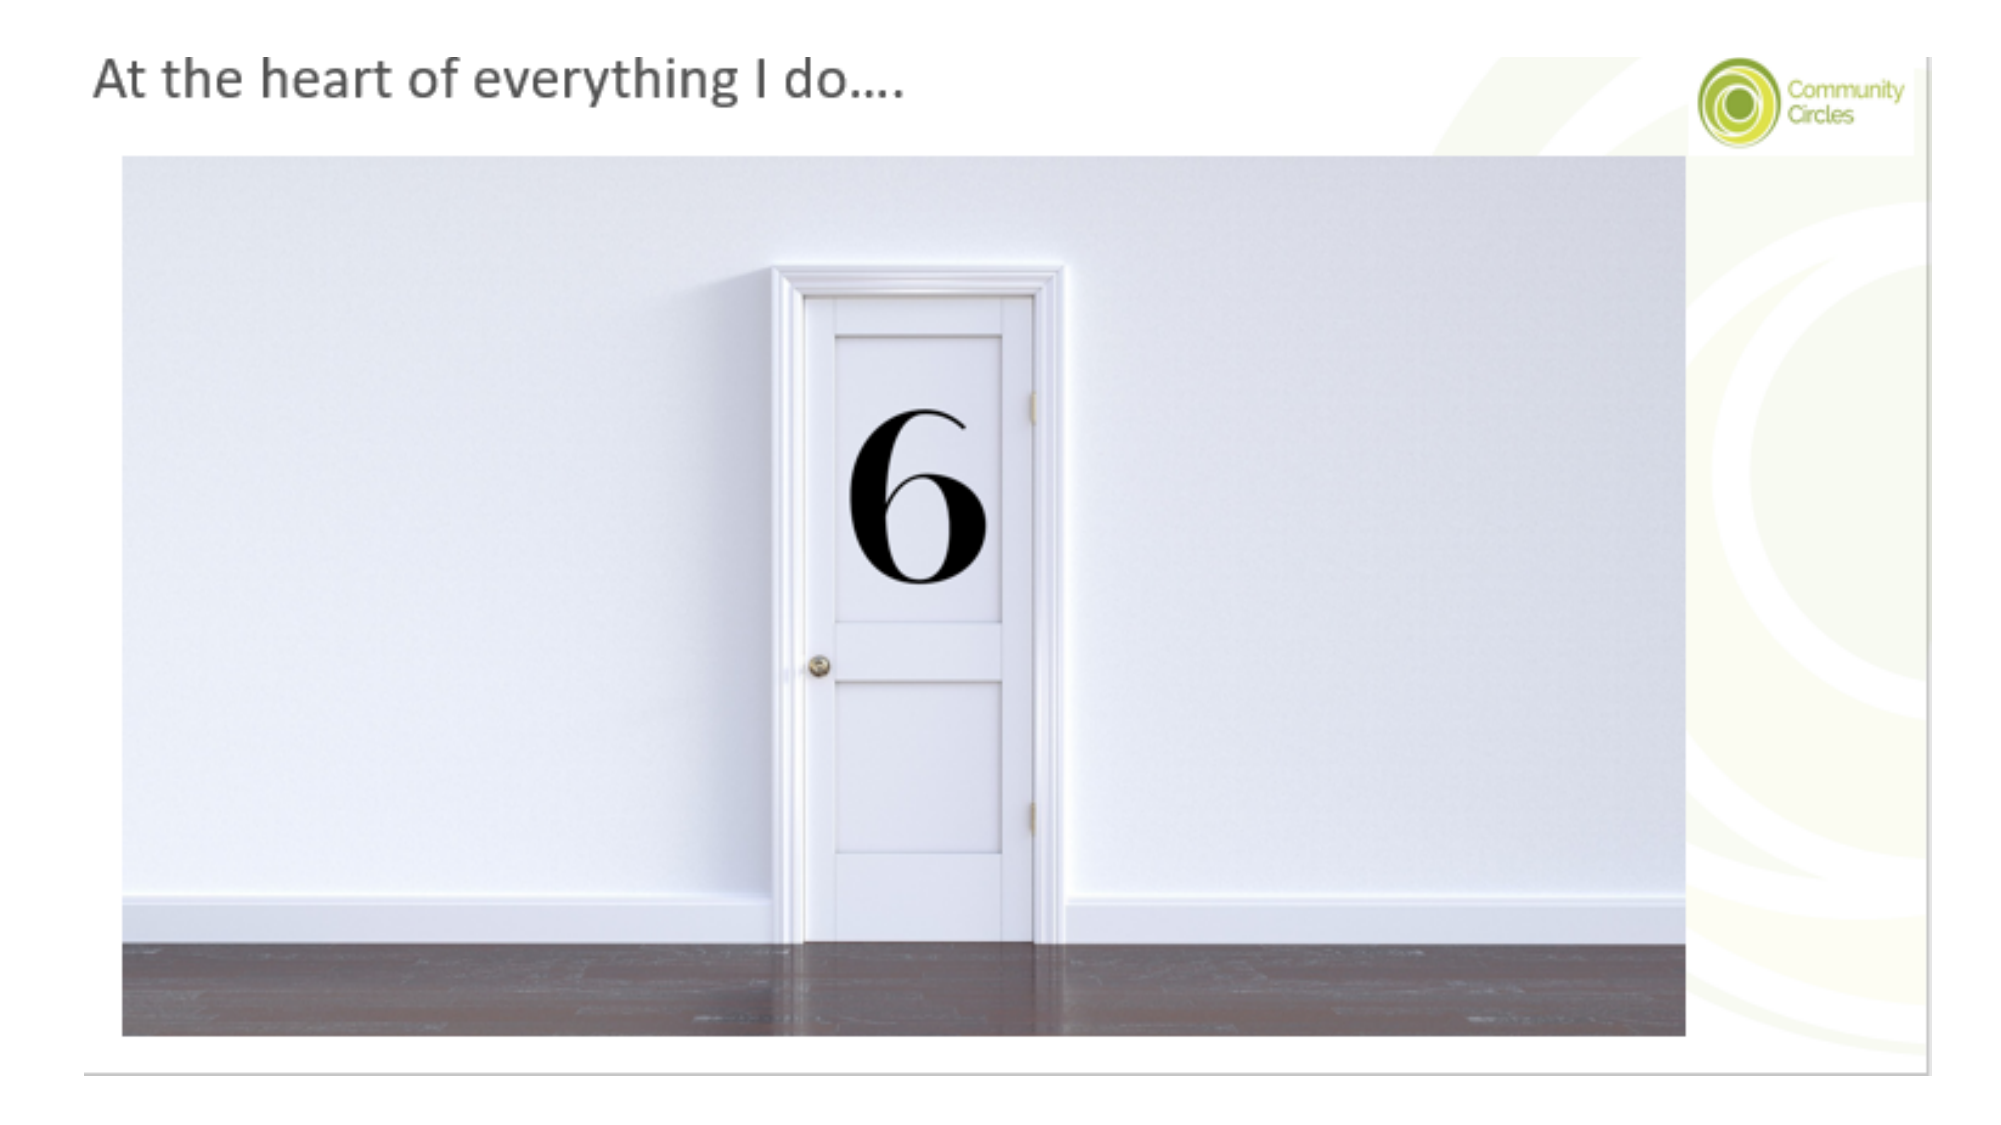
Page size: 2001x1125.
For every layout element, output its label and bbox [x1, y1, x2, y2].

picture [84, 57, 1932, 1077]
